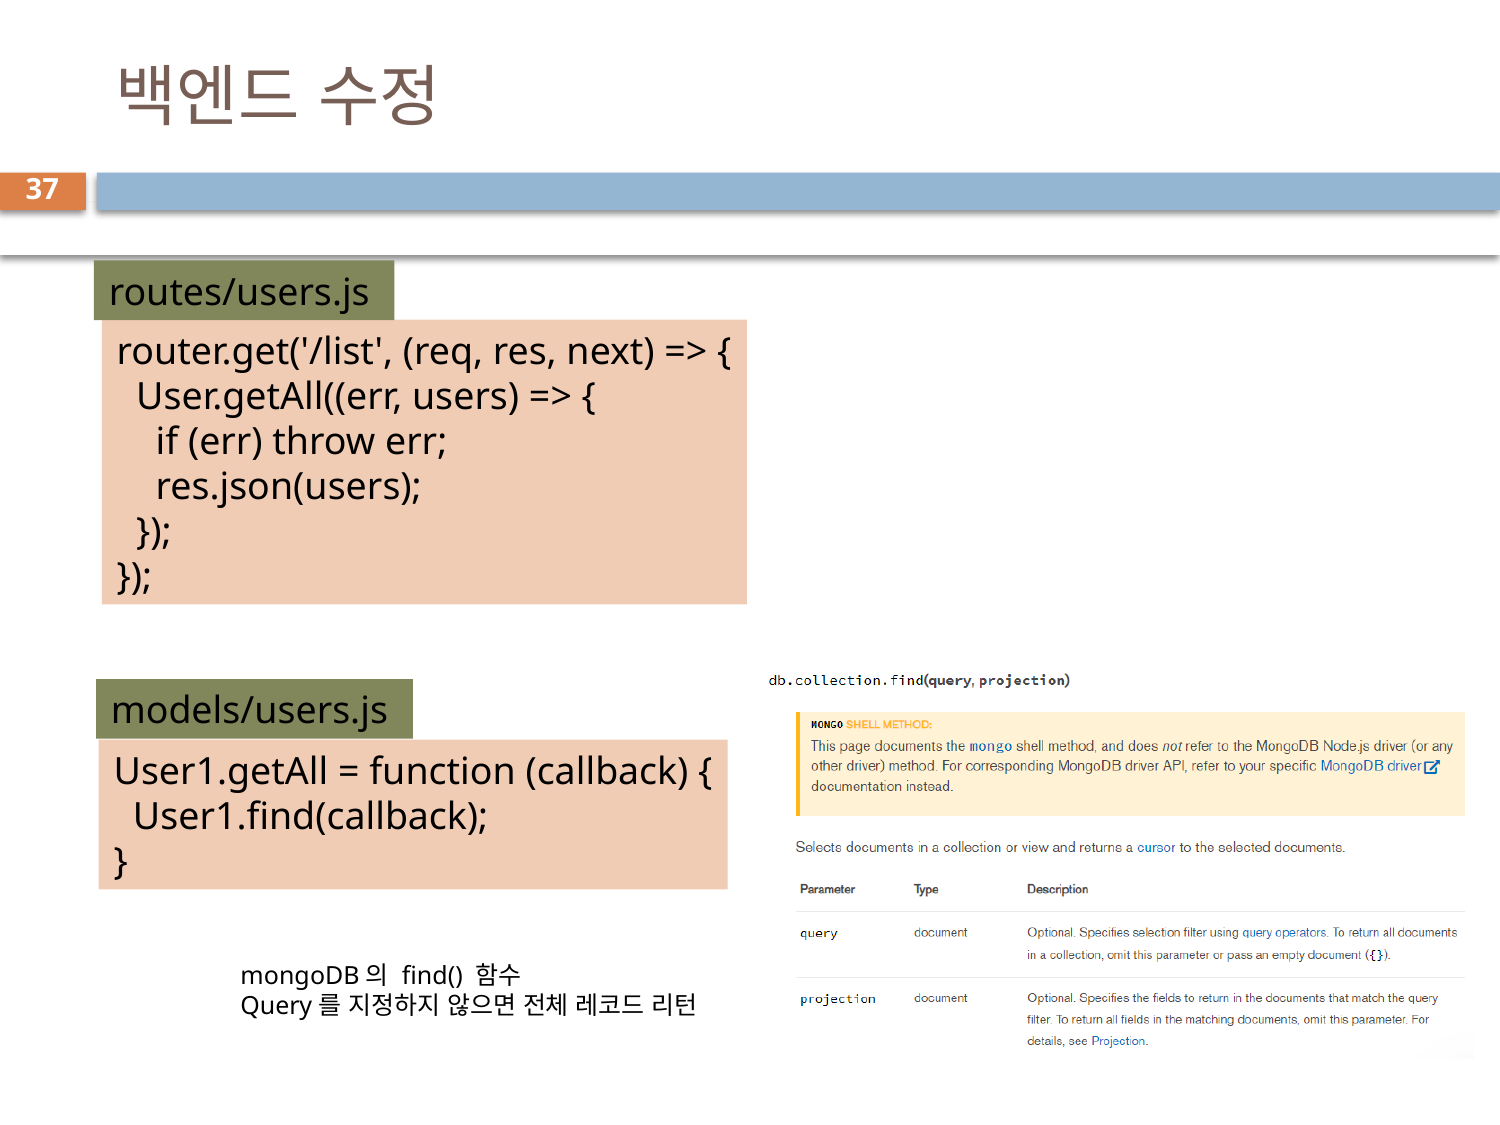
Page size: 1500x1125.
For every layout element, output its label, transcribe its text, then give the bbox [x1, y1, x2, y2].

slide_number 37 [0, 170, 87, 211]
text_box models/users.js [96, 679, 413, 739]
title 백엔드 수정 [100, 37, 1438, 149]
text_box User1.getAll = function (callback) { User1.find(callback); } [98, 739, 728, 890]
picture [761, 664, 1474, 1059]
text_box routes/users.js [93, 260, 395, 321]
text_box mongoDB의 find() 함수 Query를 지정하지 않으면 전체 레코드 리턴 [225, 952, 714, 1027]
text_box router.get('/list', (req, res, next) => { User.getAll((err, users) => { if (err) throw err; res.json(users); }); }); [101, 319, 747, 605]
